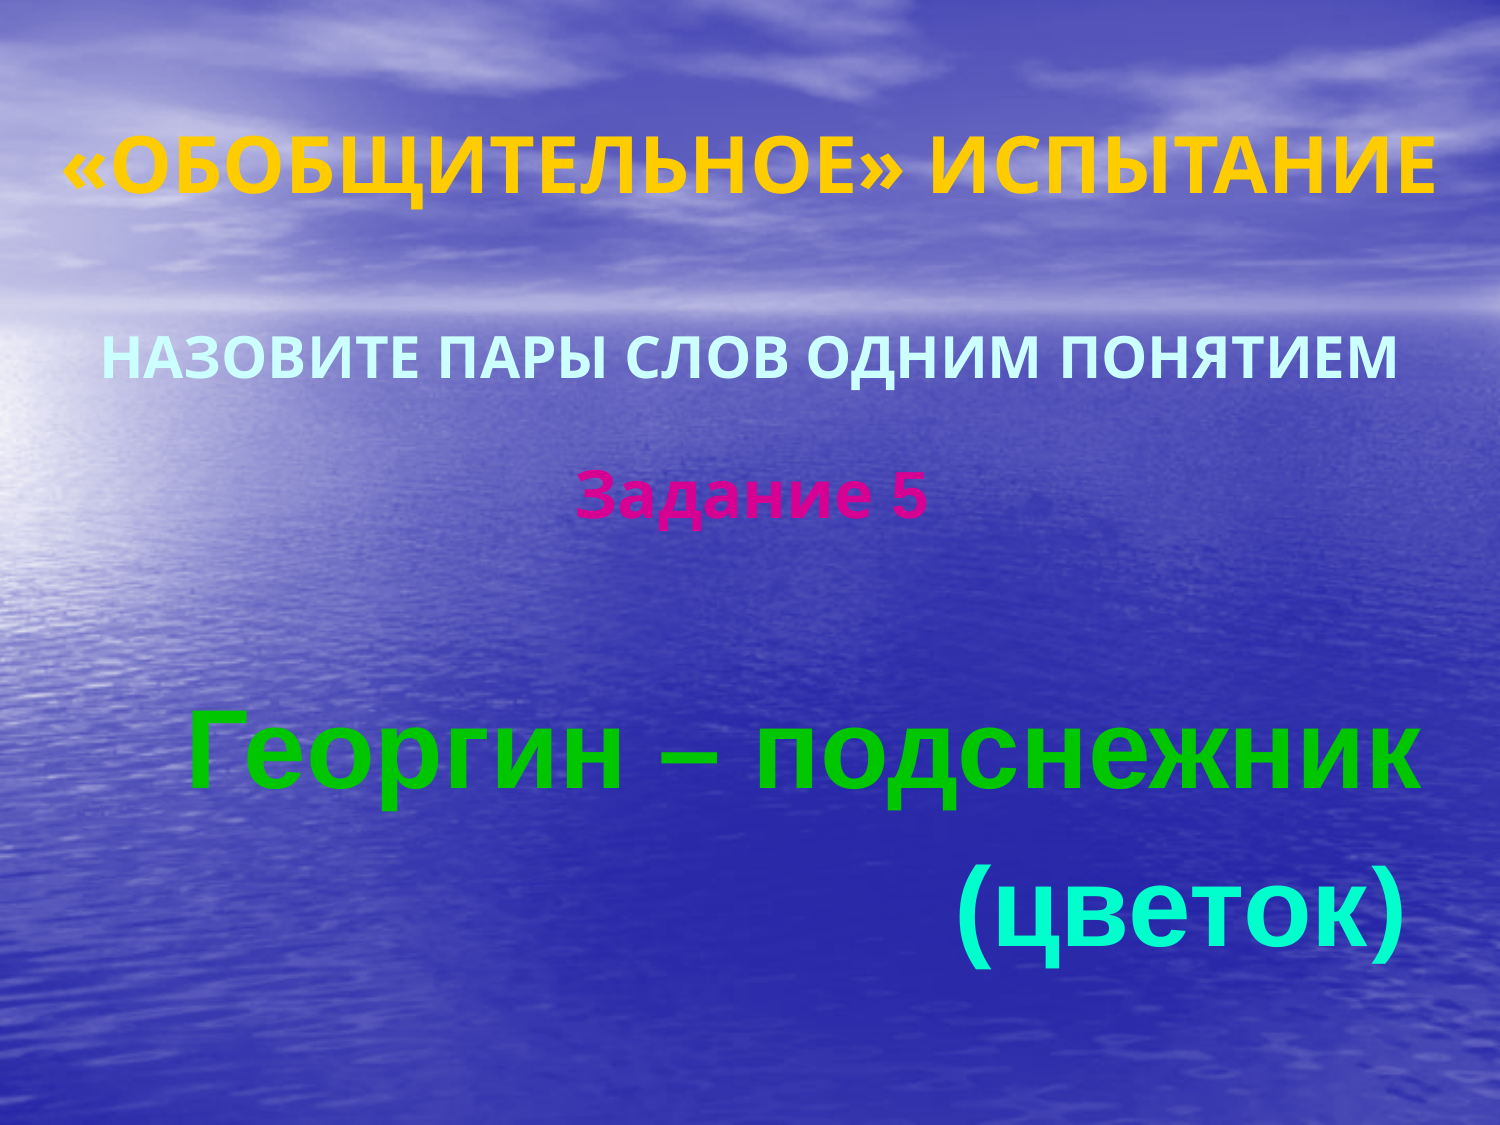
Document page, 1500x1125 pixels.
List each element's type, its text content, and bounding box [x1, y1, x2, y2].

text_box Задание 5 [76, 444, 1427, 541]
list НАЗОВИТЕ ПАРЫ СЛОВ ОДНИМ ПОНЯТИЕМ [74, 312, 1426, 410]
text_box Георгин – подснежник (цветок) [171, 668, 1451, 1083]
title «ОБОБЩИТЕЛЬНОЕ» ИСПЫТАНИЕ [0, 47, 1500, 276]
